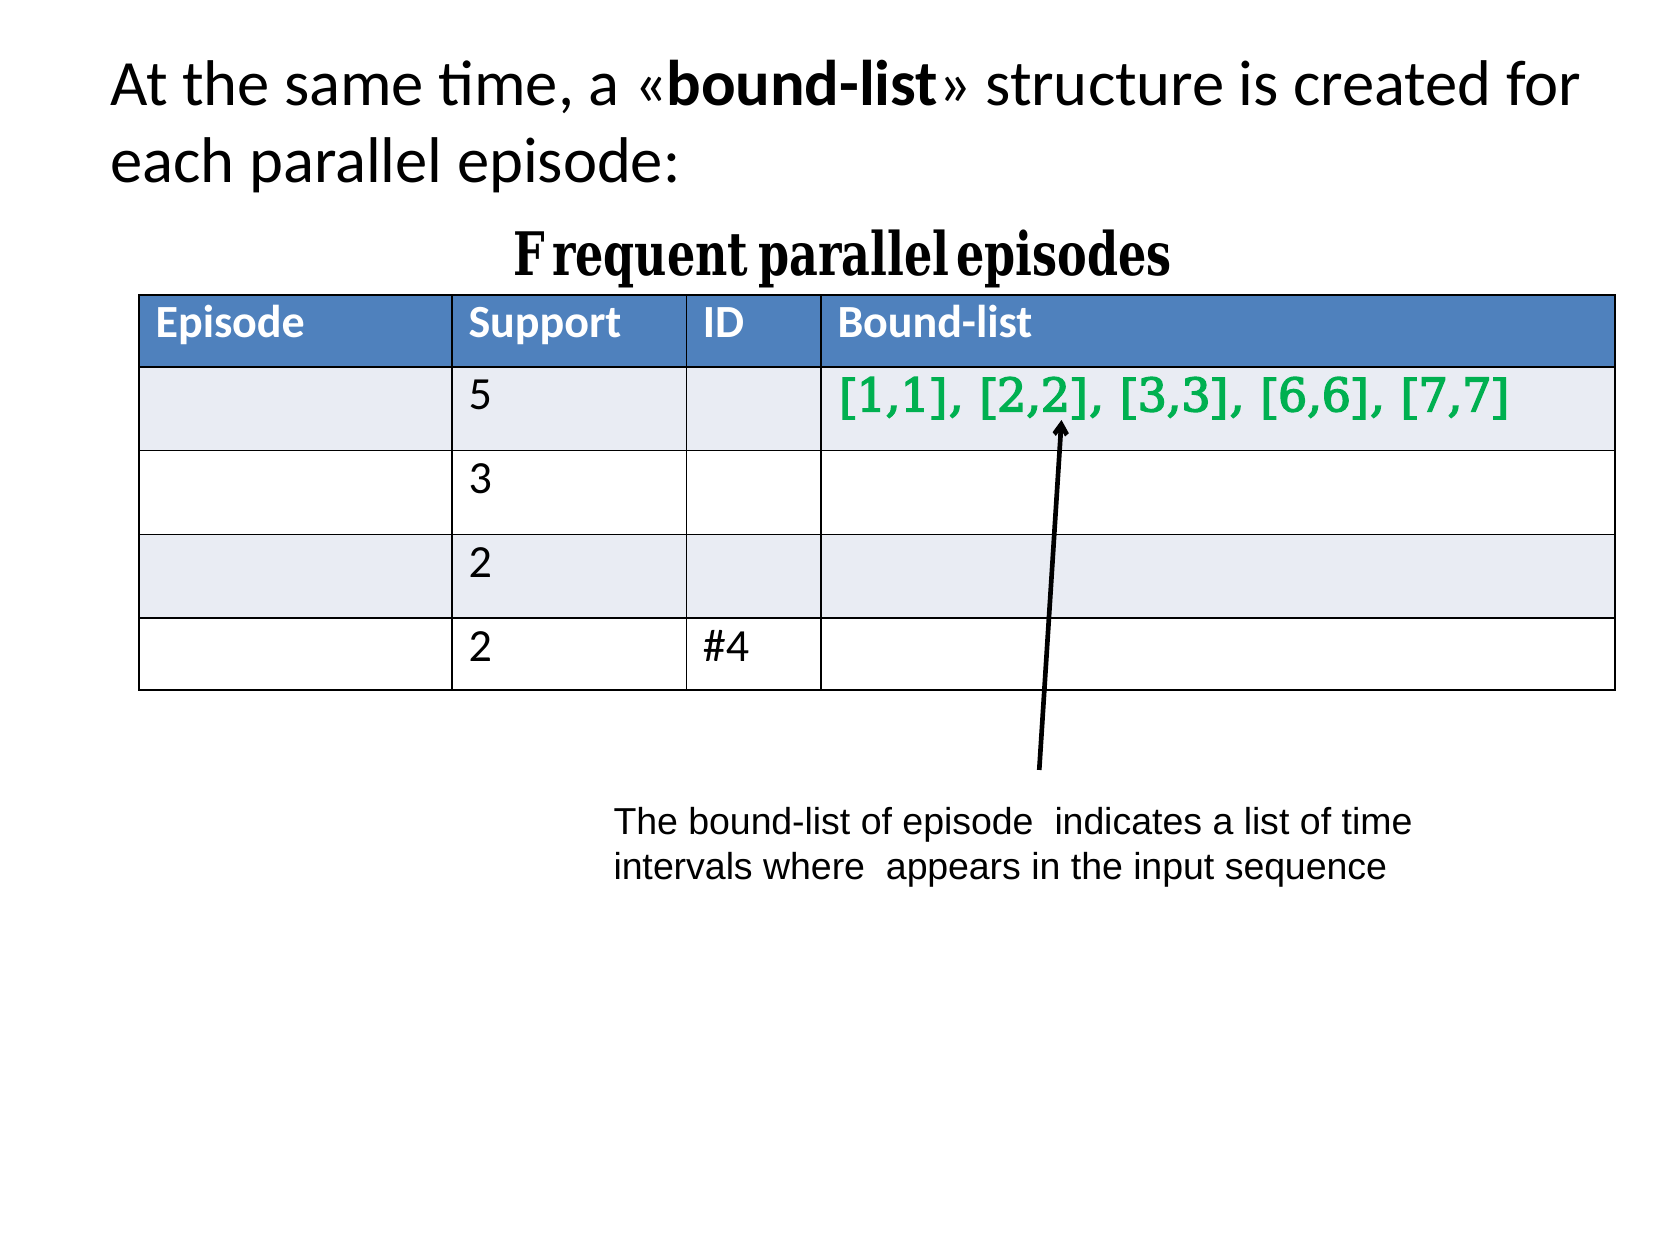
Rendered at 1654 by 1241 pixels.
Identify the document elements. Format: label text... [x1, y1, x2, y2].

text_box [1038, 419, 1062, 771]
list At the same time, a «bound-list» structure is created for each parallel episode: [11, 32, 1634, 852]
